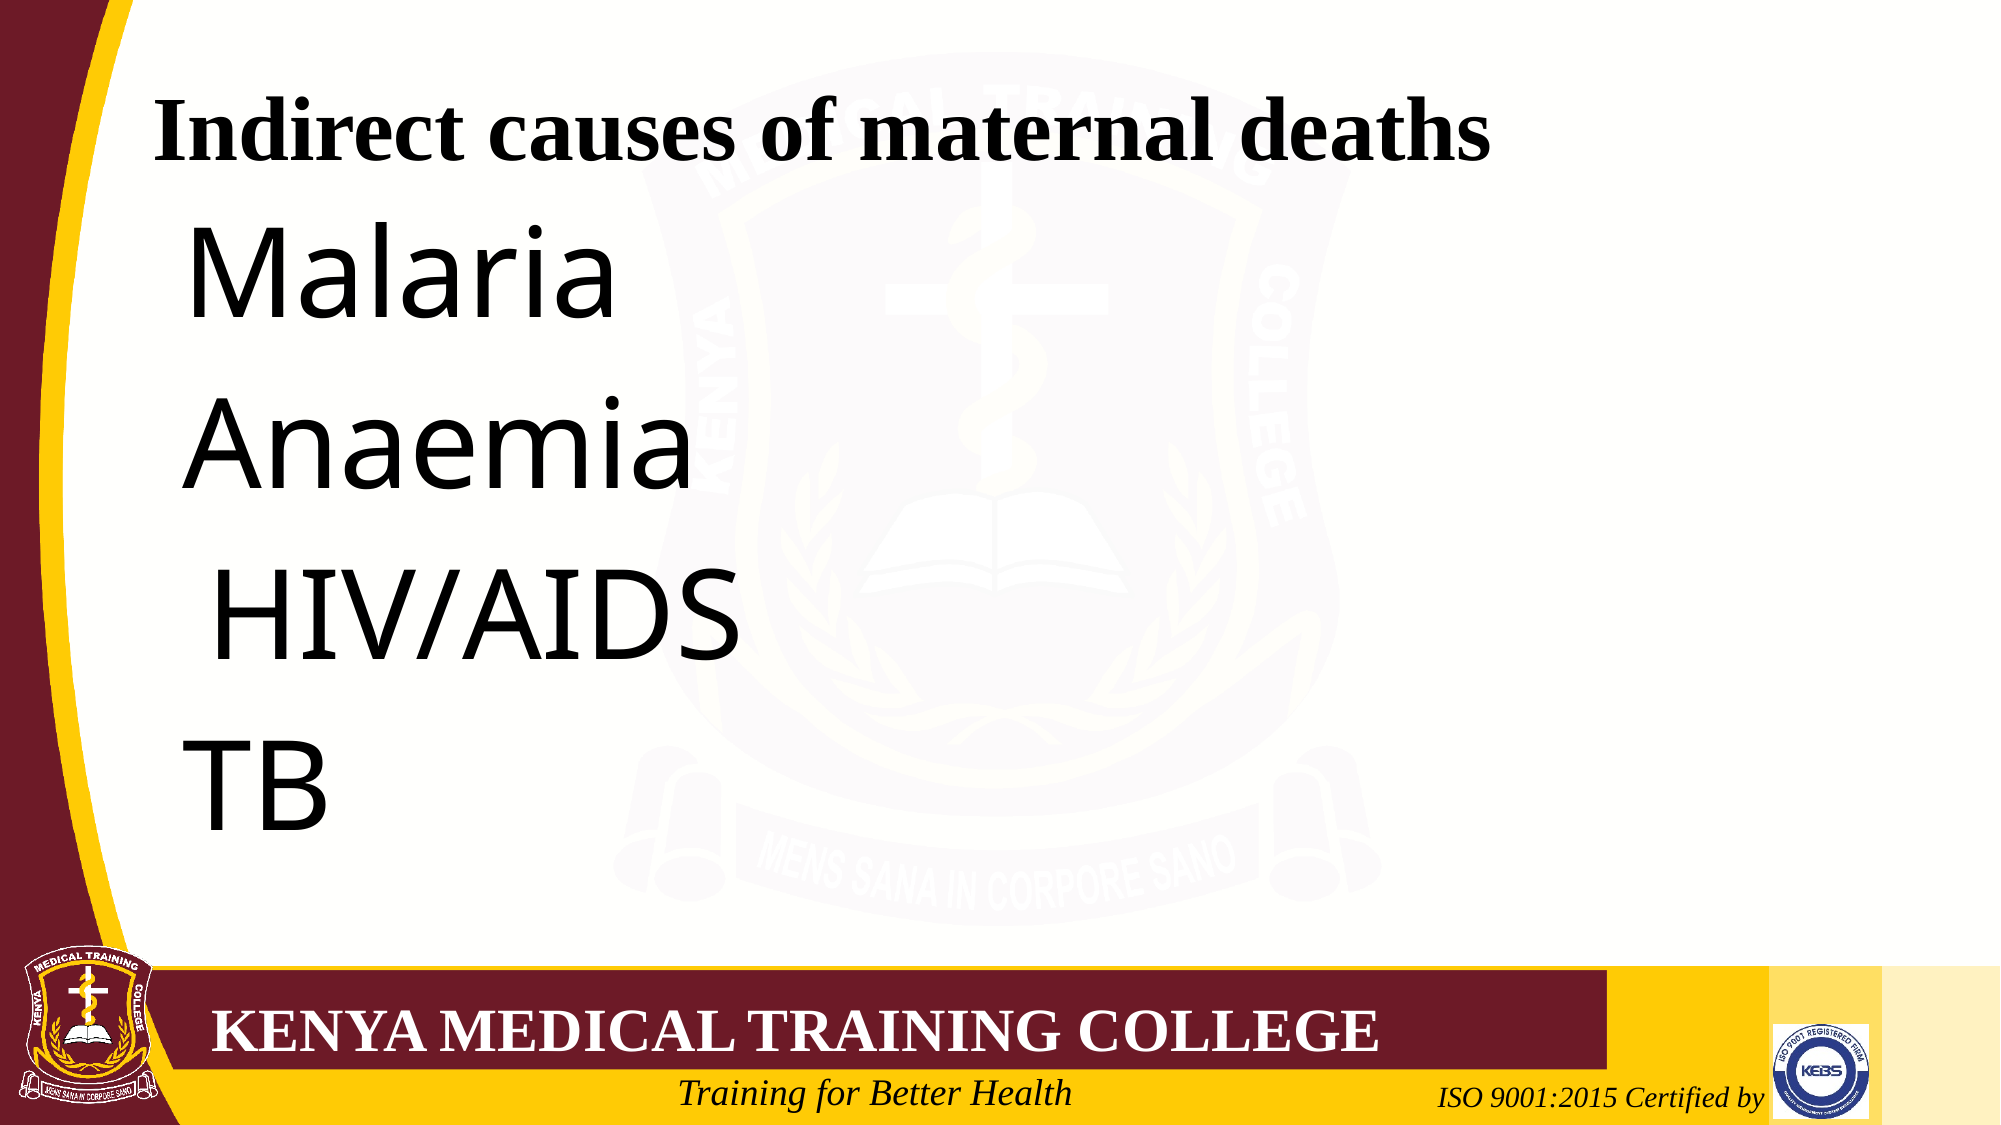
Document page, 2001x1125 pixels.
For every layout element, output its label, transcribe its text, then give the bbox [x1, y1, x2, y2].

list Malaria Anaemia HIV/AIDS TB [103, 185, 1933, 1062]
picture [0, 0, 2000, 1125]
title Indirect causes of maternal deaths [137, 59, 1863, 185]
